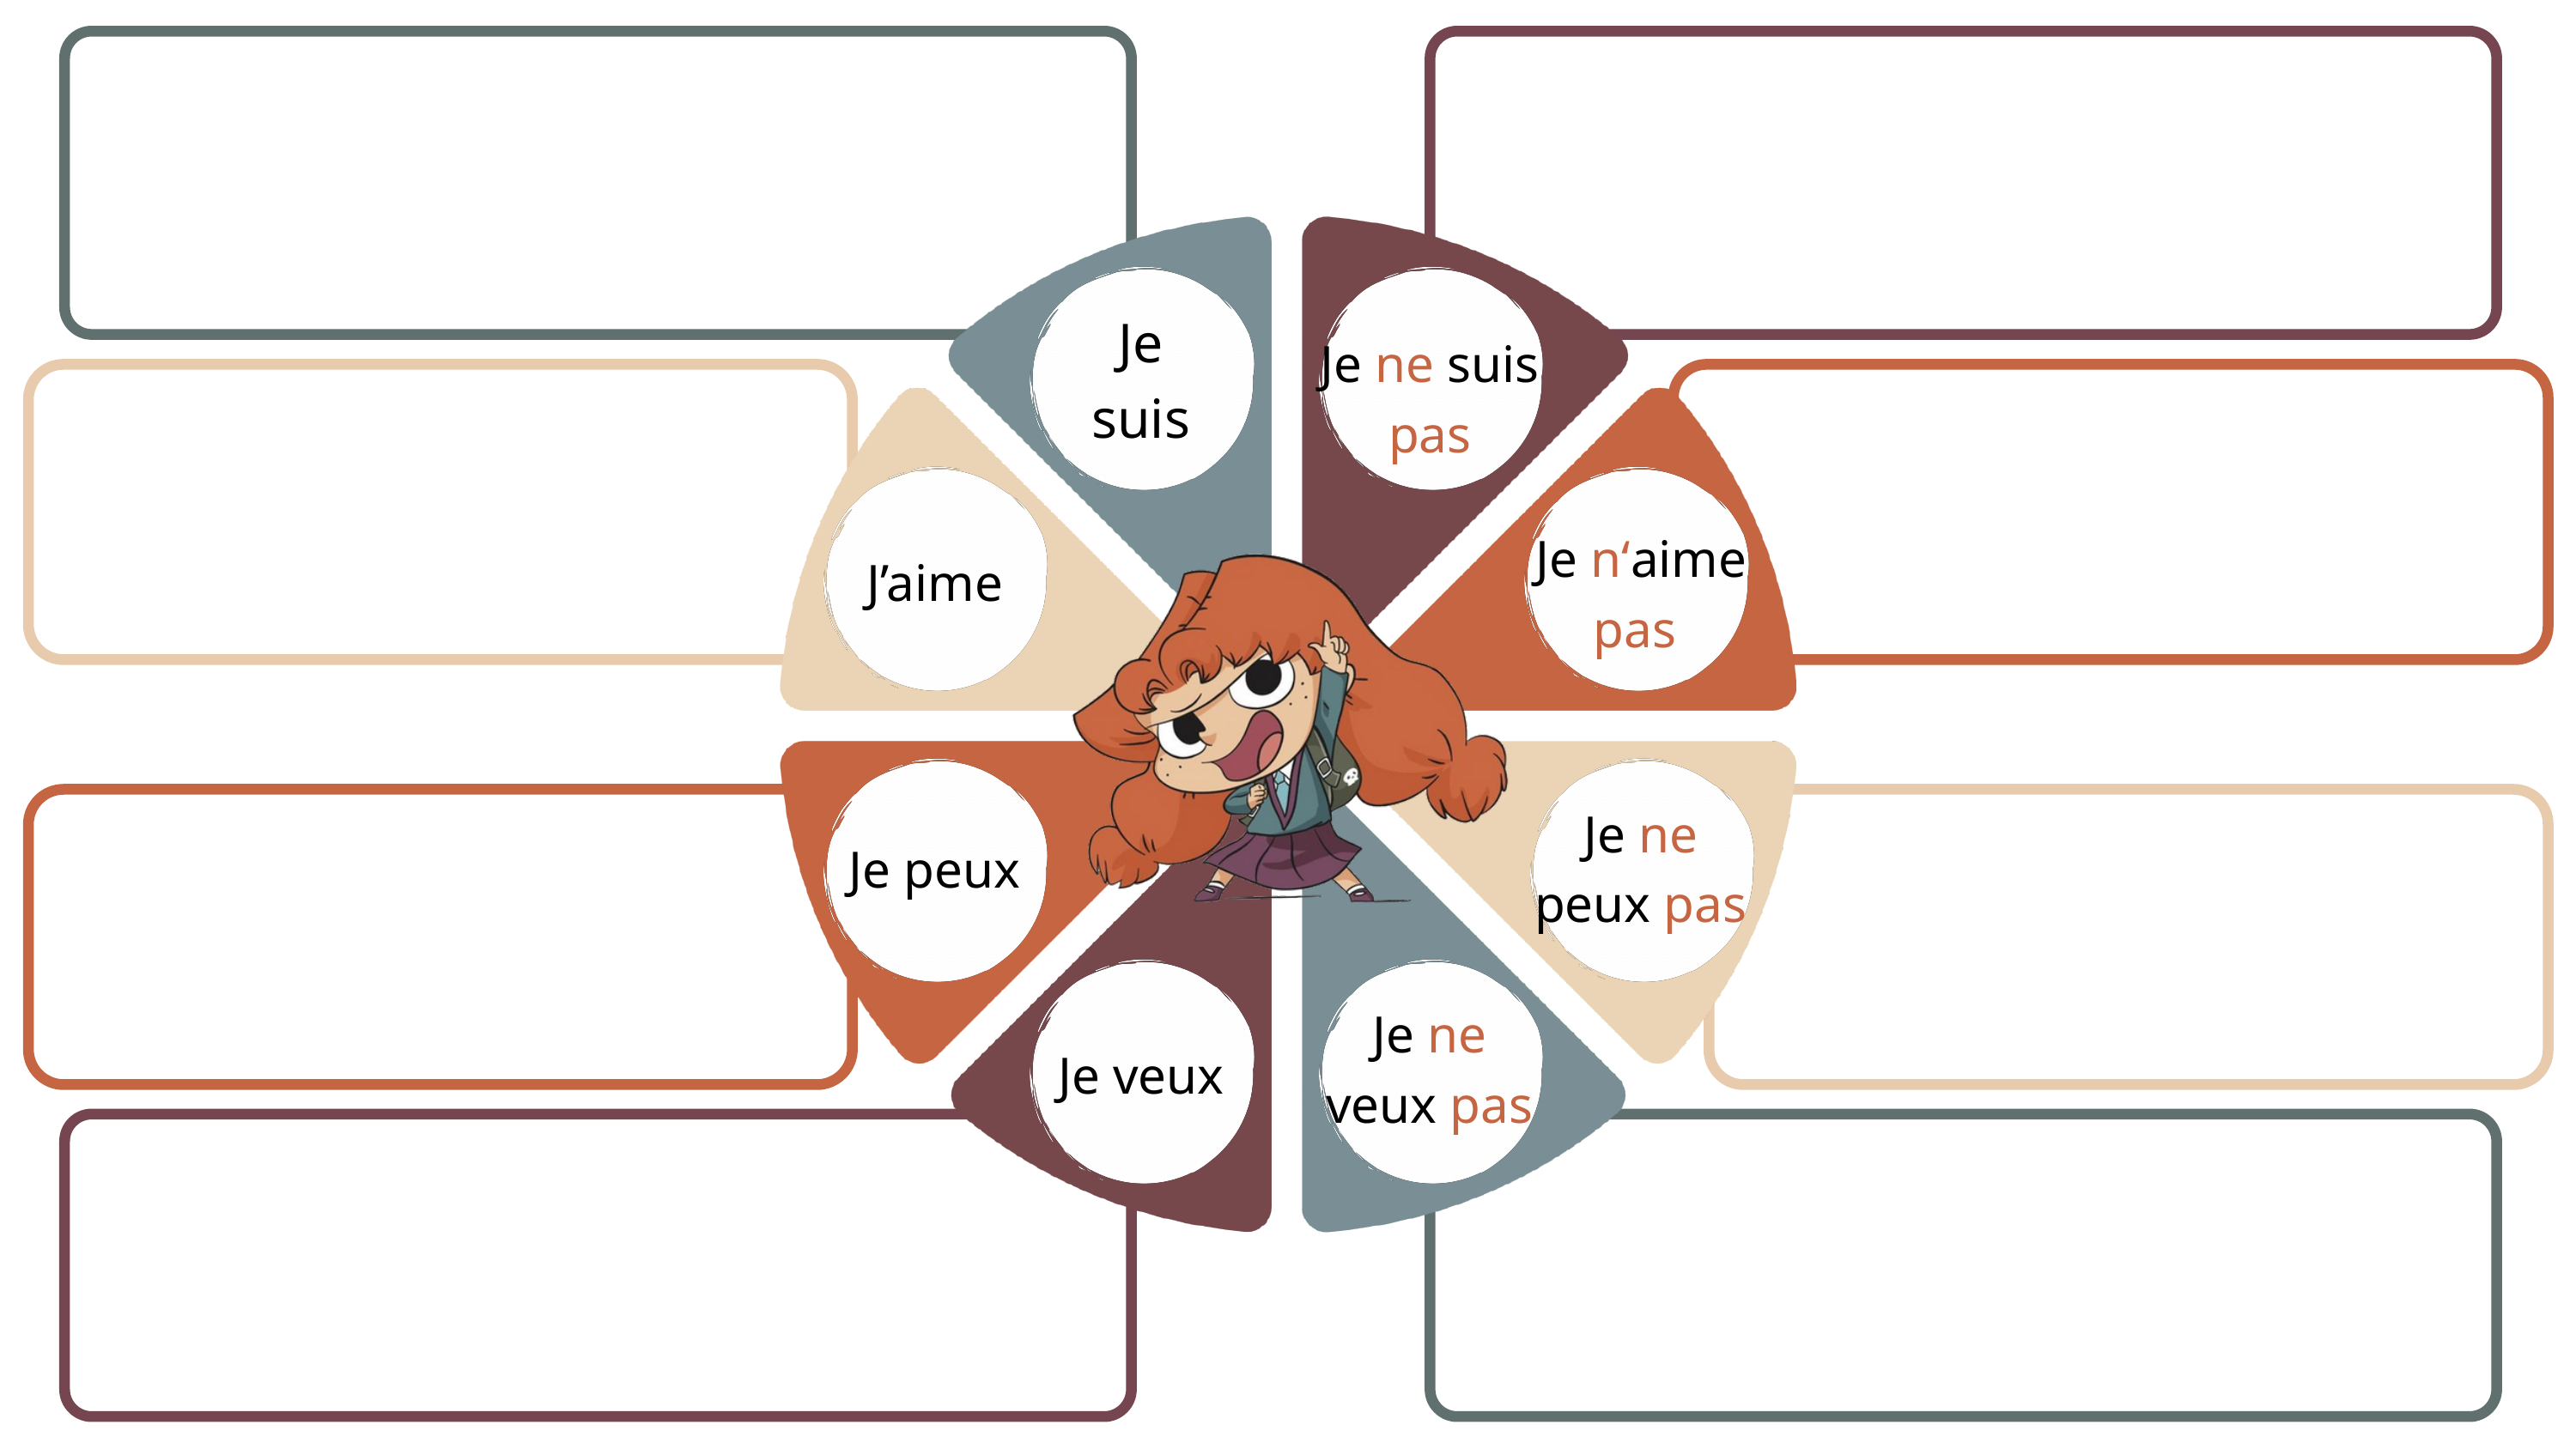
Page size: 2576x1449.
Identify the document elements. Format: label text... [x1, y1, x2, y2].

text_box [1027, 265, 1255, 491]
text_box [821, 757, 1048, 983]
text_box [1528, 757, 1755, 792]
text_box [1316, 463, 1544, 491]
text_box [1430, 30, 2497, 335]
text_box Je ne peux pas [1515, 792, 1704, 933]
text_box [779, 983, 1027, 1113]
text_box Je suis [1065, 298, 1217, 449]
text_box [1709, 789, 2549, 1085]
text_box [1673, 364, 2549, 660]
text_box [1522, 658, 1750, 691]
text_box [1528, 933, 1704, 983]
text_box Je ne suis pas [1303, 322, 1571, 463]
text_box [779, 343, 1027, 465]
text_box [64, 30, 1132, 335]
text_box [1027, 958, 1255, 1184]
text_box Je n‘aime pas [1509, 517, 1668, 658]
text_box [1048, 529, 1528, 919]
text_box [821, 465, 1048, 691]
text_box [779, 666, 1048, 787]
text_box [1430, 1113, 2497, 1417]
text_box [1316, 1134, 1425, 1184]
text_box [1316, 265, 1425, 322]
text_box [27, 789, 853, 1085]
text_box Je peux [855, 828, 1036, 898]
text_box [1522, 465, 1668, 517]
text_box [1316, 958, 1544, 992]
text_box [1544, 983, 1797, 1113]
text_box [27, 364, 853, 660]
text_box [64, 1113, 1132, 1417]
text_box [1528, 666, 1797, 787]
text_box [1048, 919, 1528, 1233]
text_box [1544, 343, 1797, 465]
text_box [1048, 215, 1522, 529]
text_box Je ne veux pas [1303, 992, 1568, 1134]
text_box J’aime [861, 541, 1008, 611]
text_box Je veux [1040, 1034, 1242, 1105]
